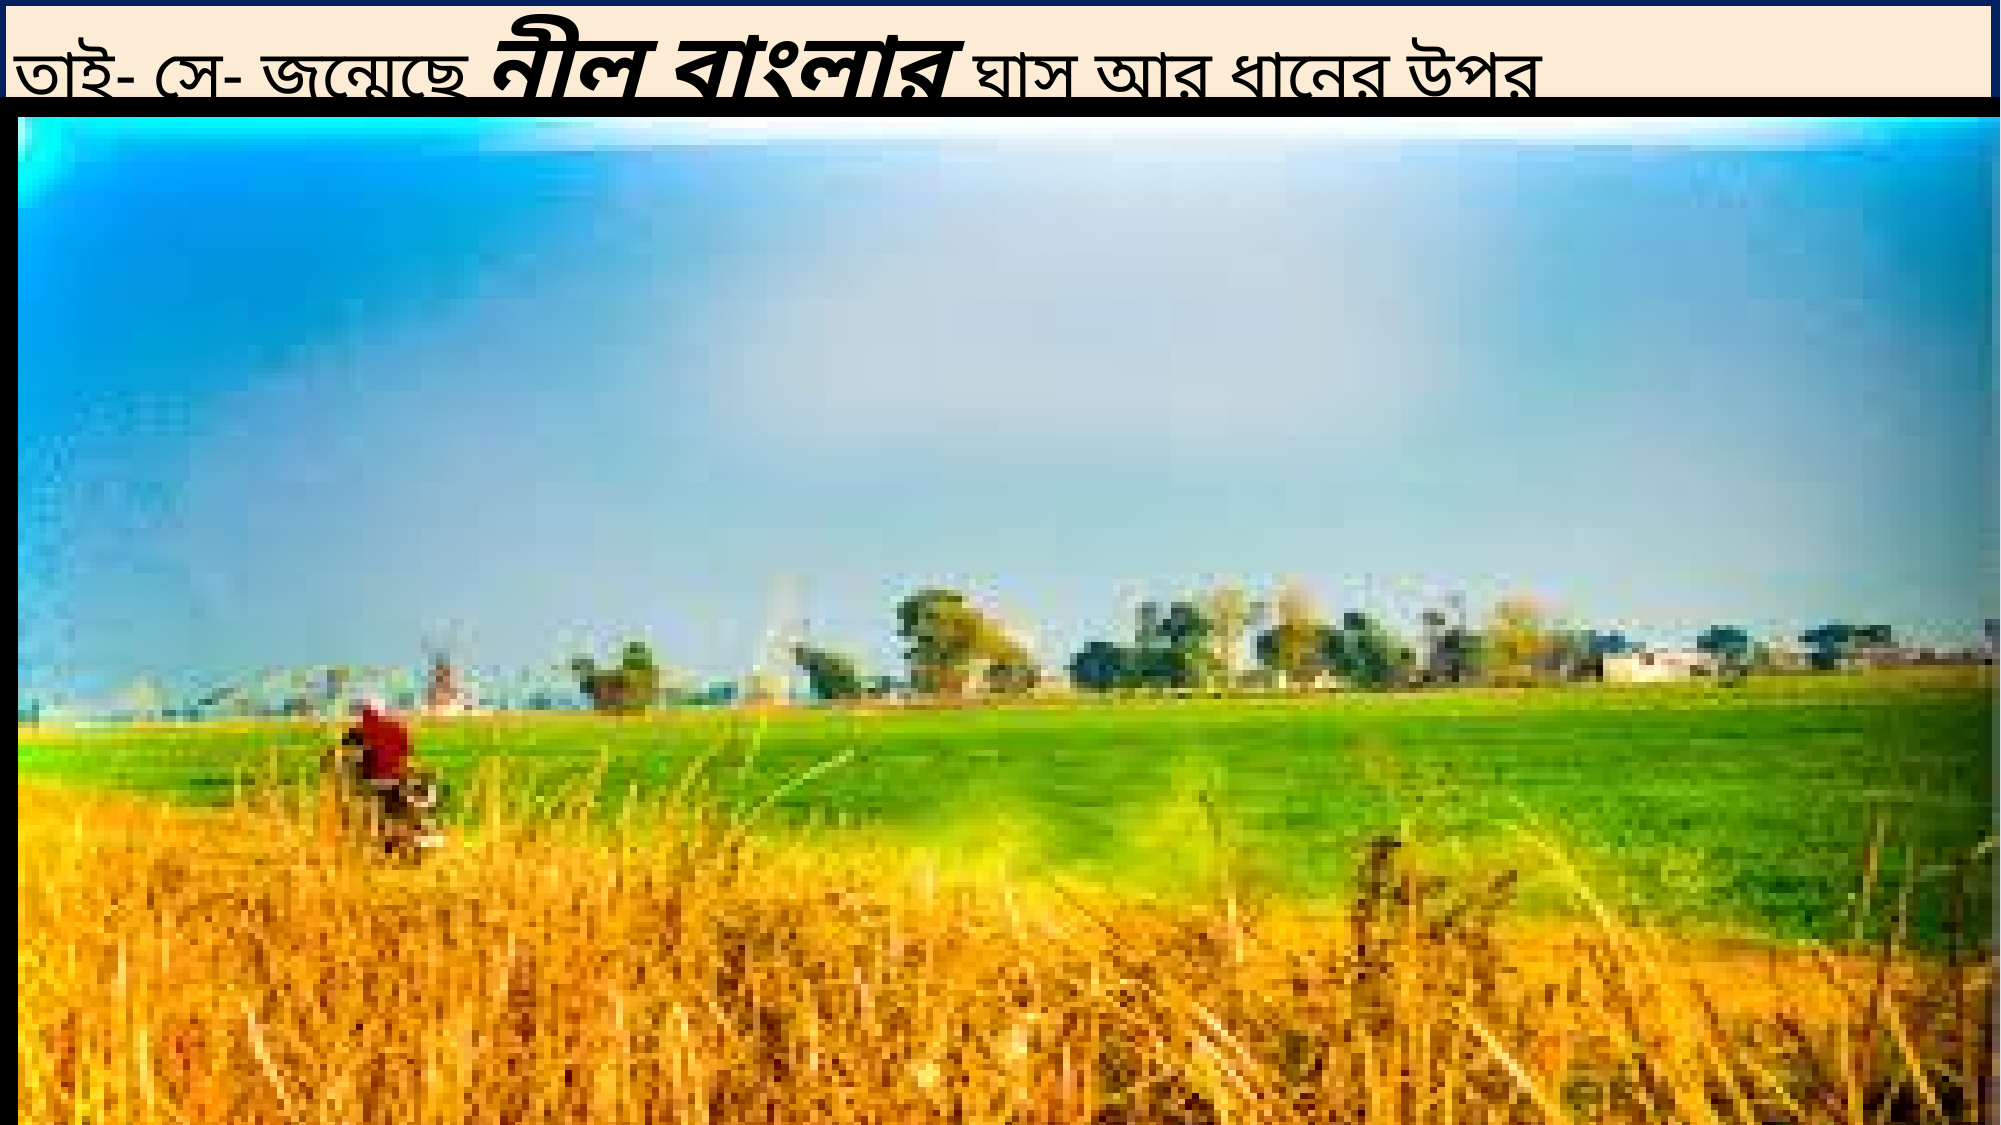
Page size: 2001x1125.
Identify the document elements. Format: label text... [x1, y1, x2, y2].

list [17, 117, 2000, 1125]
text_box তাই- সে- জন্মেছে নীল বাংলার ঘাস আর ধানের উপর [0, 0, 2000, 125]
